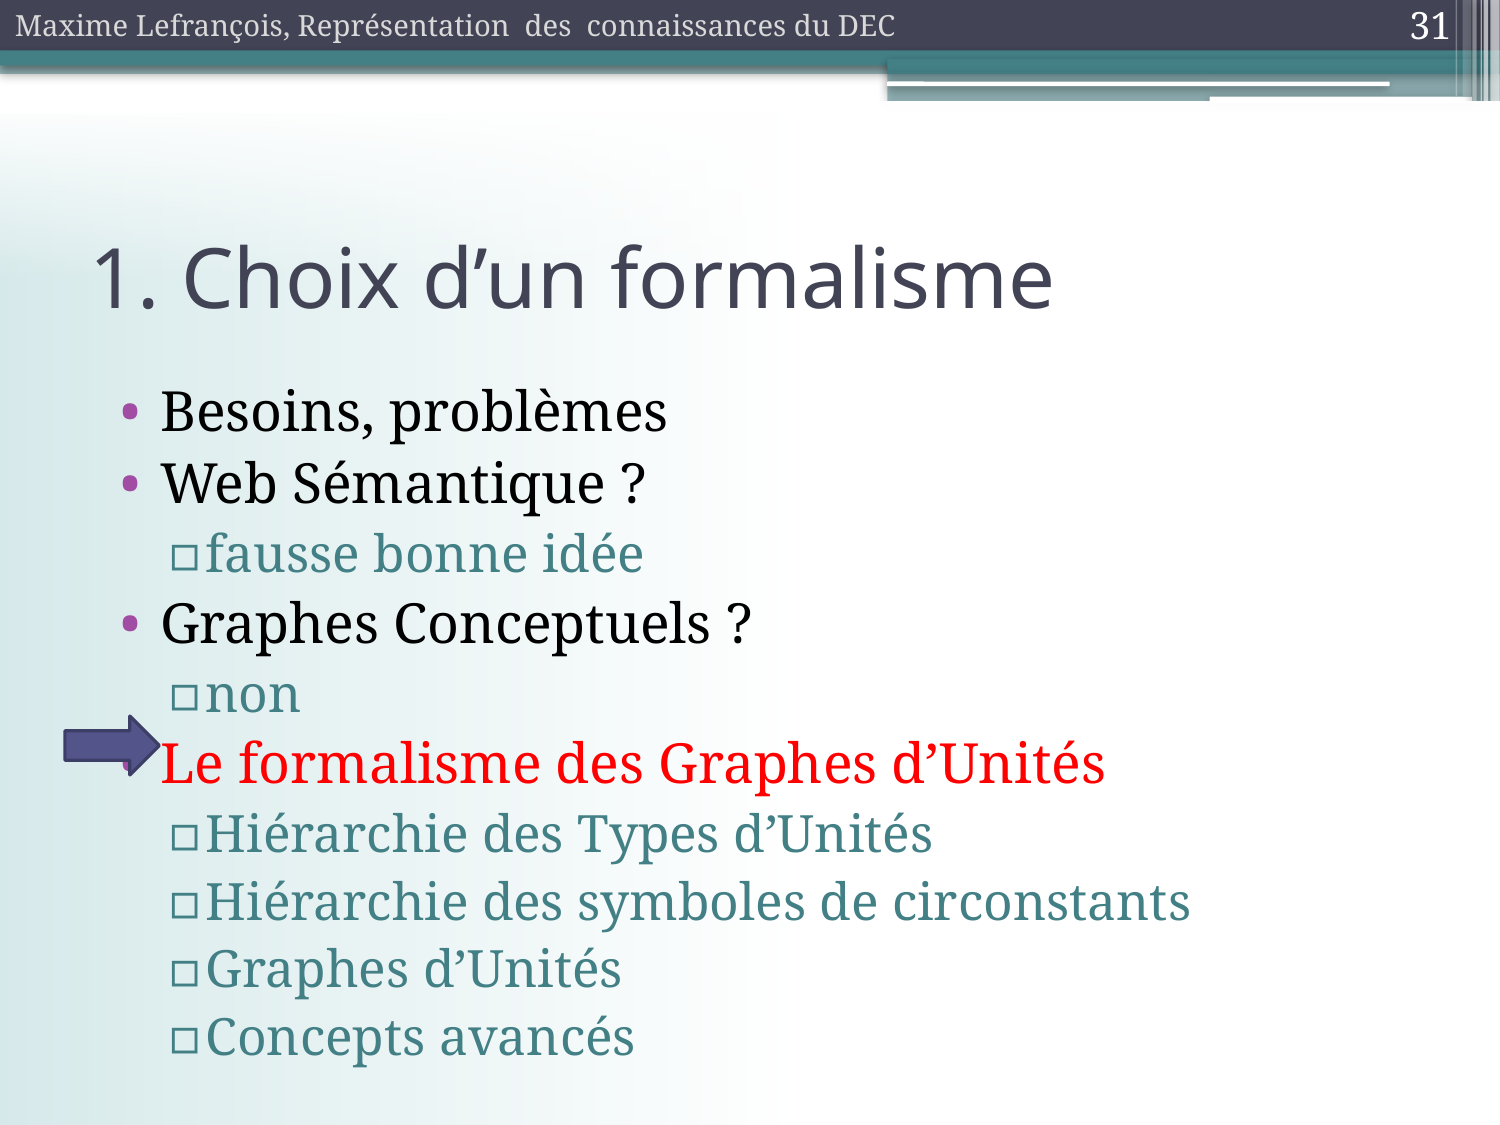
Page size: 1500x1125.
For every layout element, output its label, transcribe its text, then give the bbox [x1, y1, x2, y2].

title 1. Choix d’un formalisme [75, 187, 1425, 363]
list Besoins, problèmes Web Sémantique ? fausse bonne idée Graphes Conceptuels ? non Le formalisme des Graphes d’Unités Hiérarchie des Types d’Unités Hiérarchie des symboles de circonstants Graphes d’Unités Concepts avancés [88, 369, 1439, 1079]
slide_number 31 [1341, 50, 1466, 61]
text_box [63, 714, 161, 777]
text_box Maxime Lefrançois, Représentation des connaissances du DEC [0, 0, 1500, 50]
